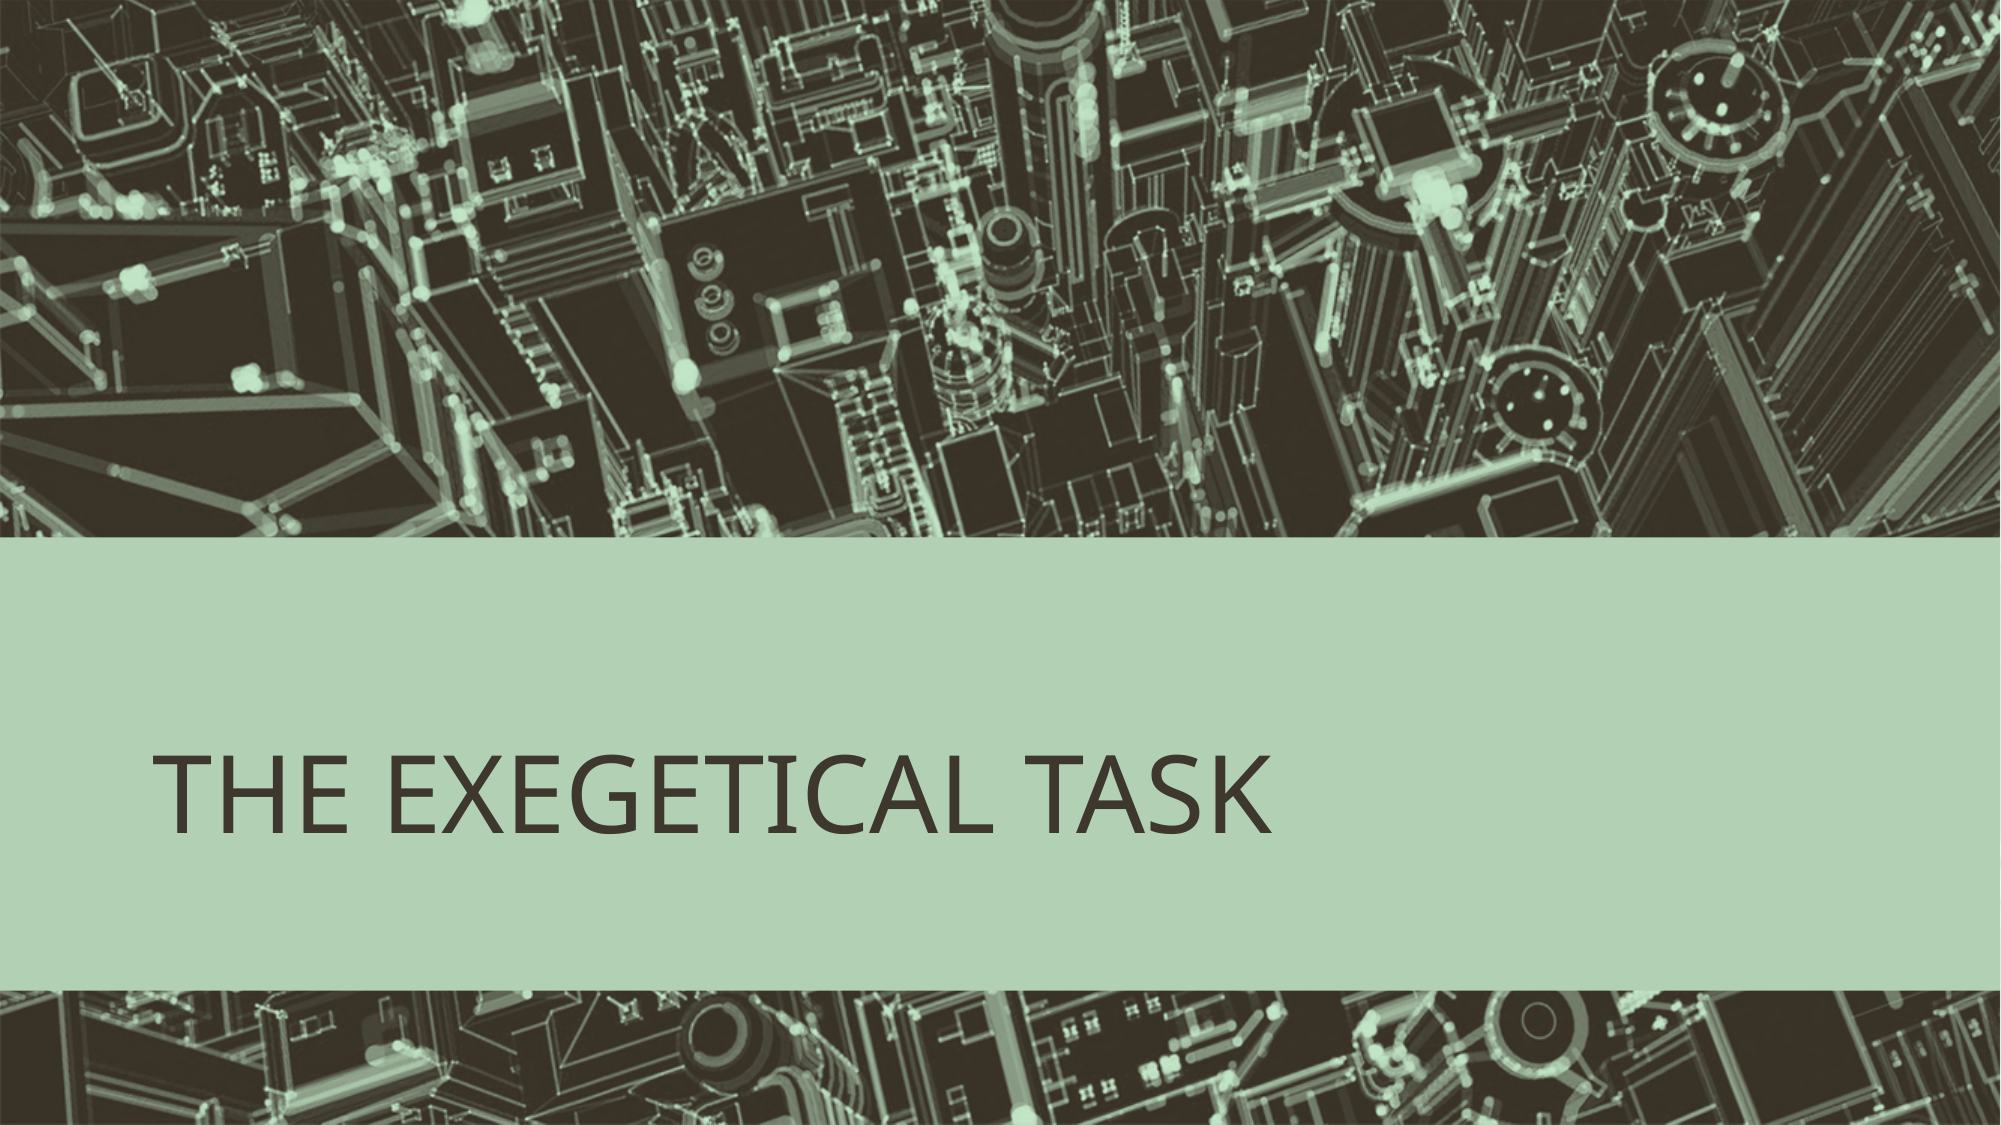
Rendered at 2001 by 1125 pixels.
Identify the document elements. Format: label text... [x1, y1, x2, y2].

picture [0, 0, 2001, 1125]
title THE EXEGETICAL TASK [138, 562, 1713, 865]
